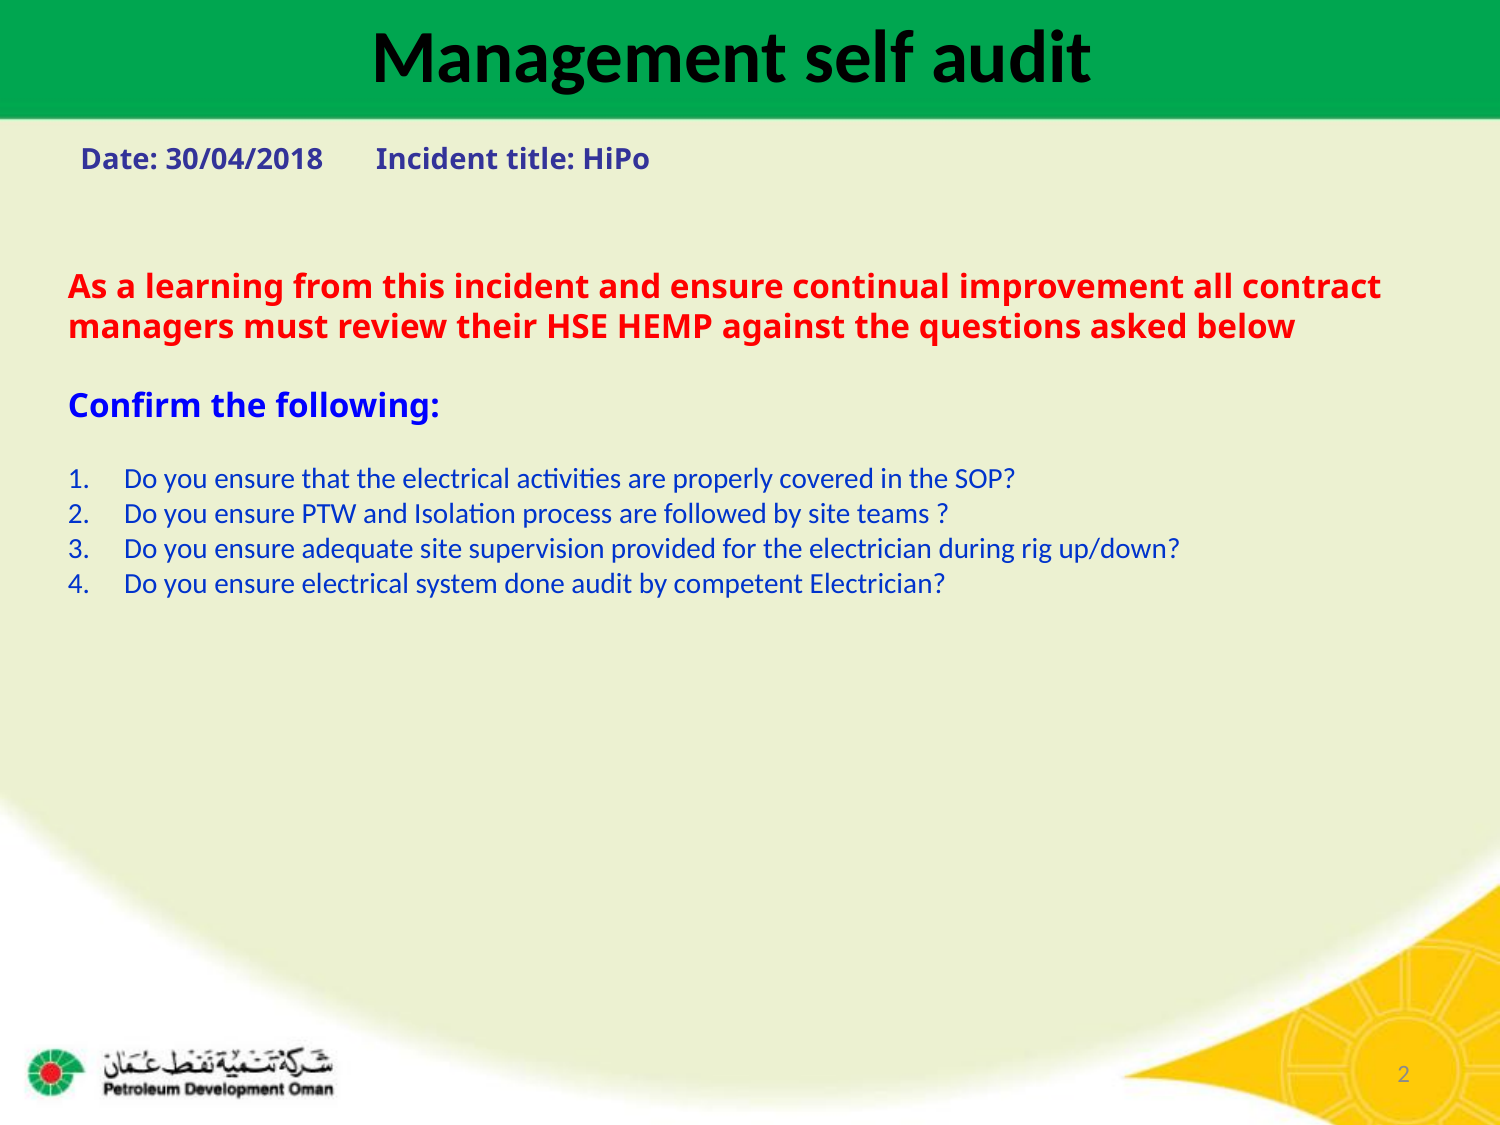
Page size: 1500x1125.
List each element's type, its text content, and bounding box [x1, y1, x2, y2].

slide_number 2 [1074, 1042, 1425, 1103]
text_box As a learning from this incident and ensure continual improvement all contract managers must review their HSE HEMP against the questions asked below Confirm the following: Do you ensure that the electrical activities are properly covered in the SOP? Do you ensure PTW and Isolation process are followed by site teams ? Do you ensure adequate site supervision provided for the electrician during rig up/down? Do you ensure electrical system done audit by competent Electrician? [53, 227, 1466, 627]
picture [0, 0, 1500, 1125]
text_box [1, 0, 1466, 126]
text_box Date: 30/04/2018 Incident title: HiPo [65, 134, 1466, 183]
